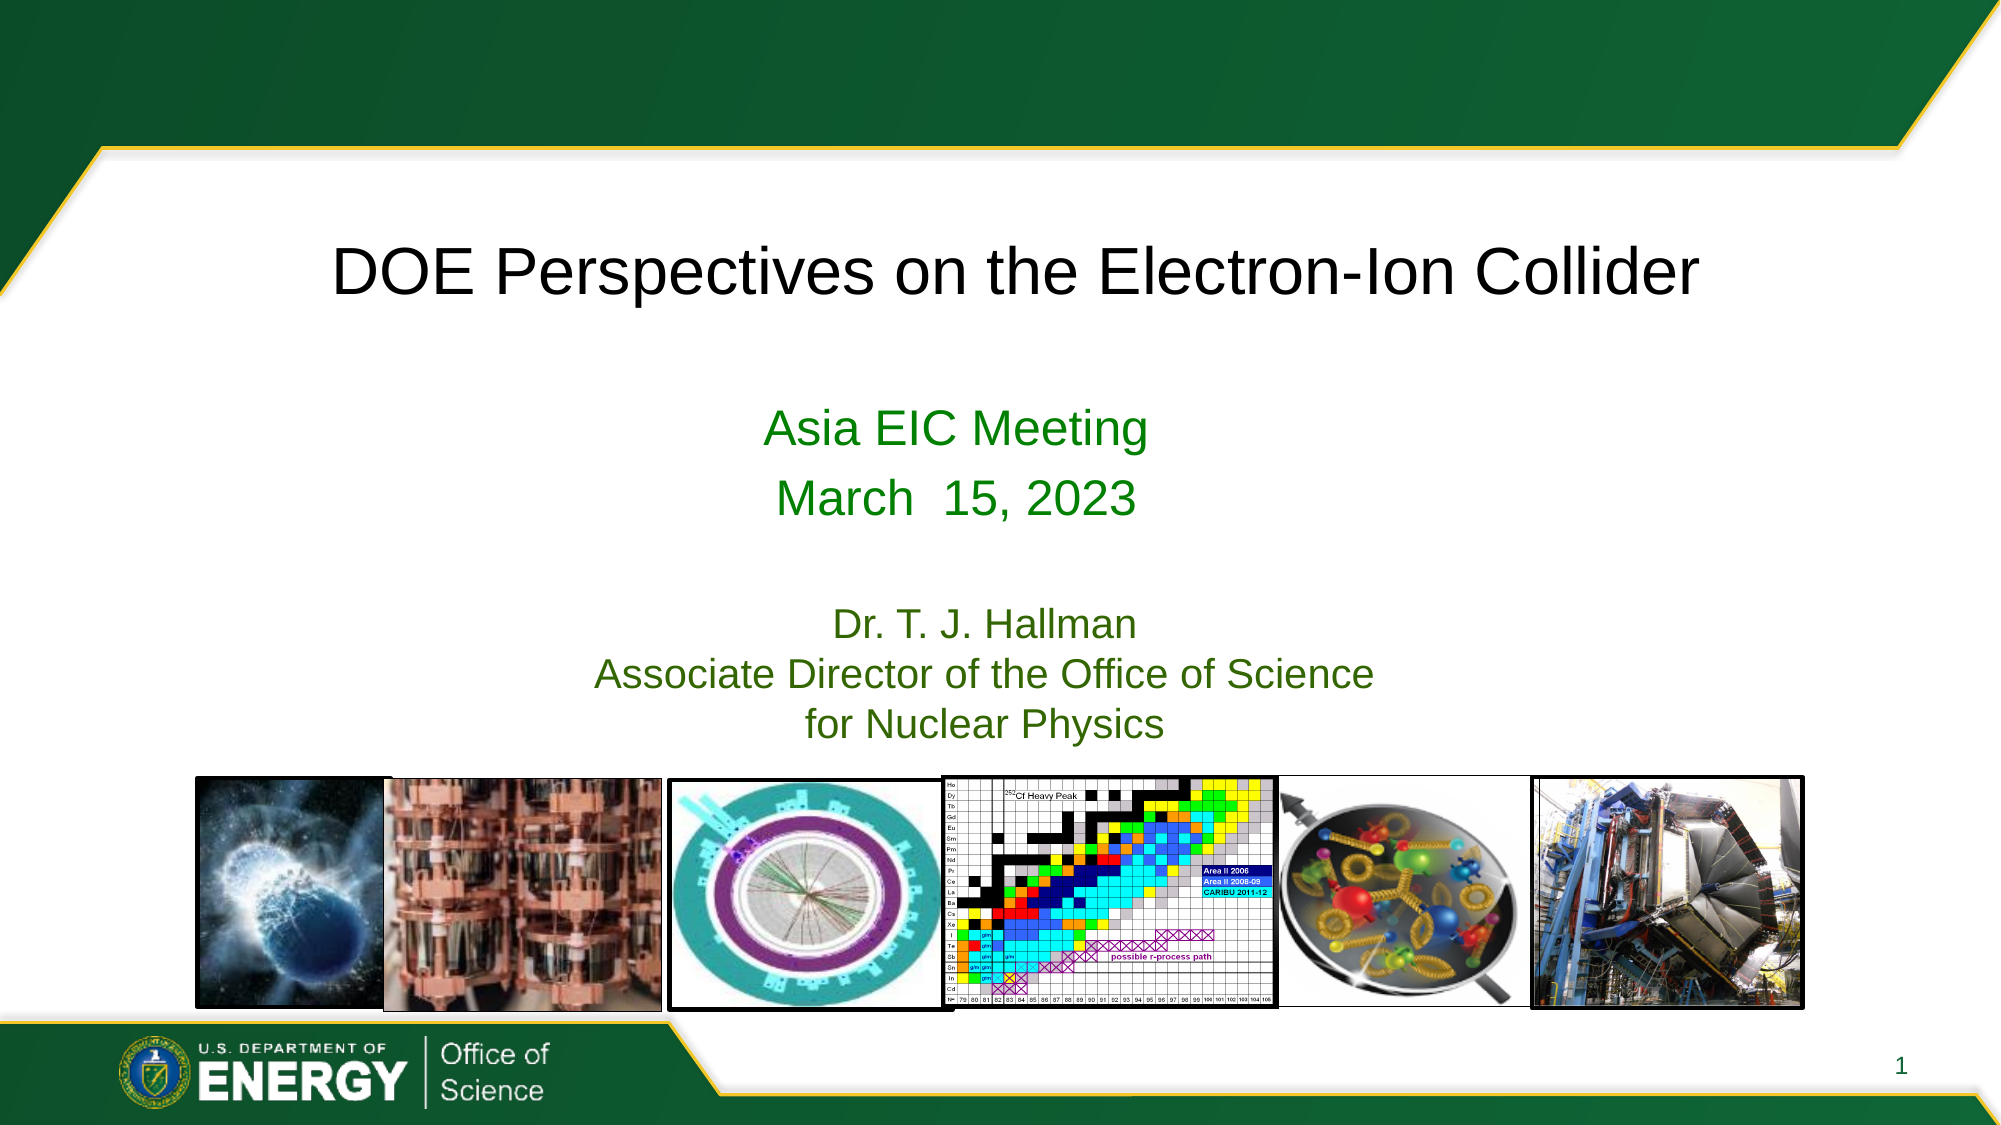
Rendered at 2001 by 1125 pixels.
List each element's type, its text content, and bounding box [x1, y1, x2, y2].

text_box DOE Perspectives on the Electron-Ion Collider [316, 197, 2000, 348]
text_box Dr. T. J. Hallman Associate Director of the Office of Science for Nuclear Physics [460, 589, 1510, 755]
picture [119, 1036, 550, 1109]
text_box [199, 774, 1801, 1013]
text_box Asia EIC Meeting March 15, 2023 [293, 387, 1619, 510]
